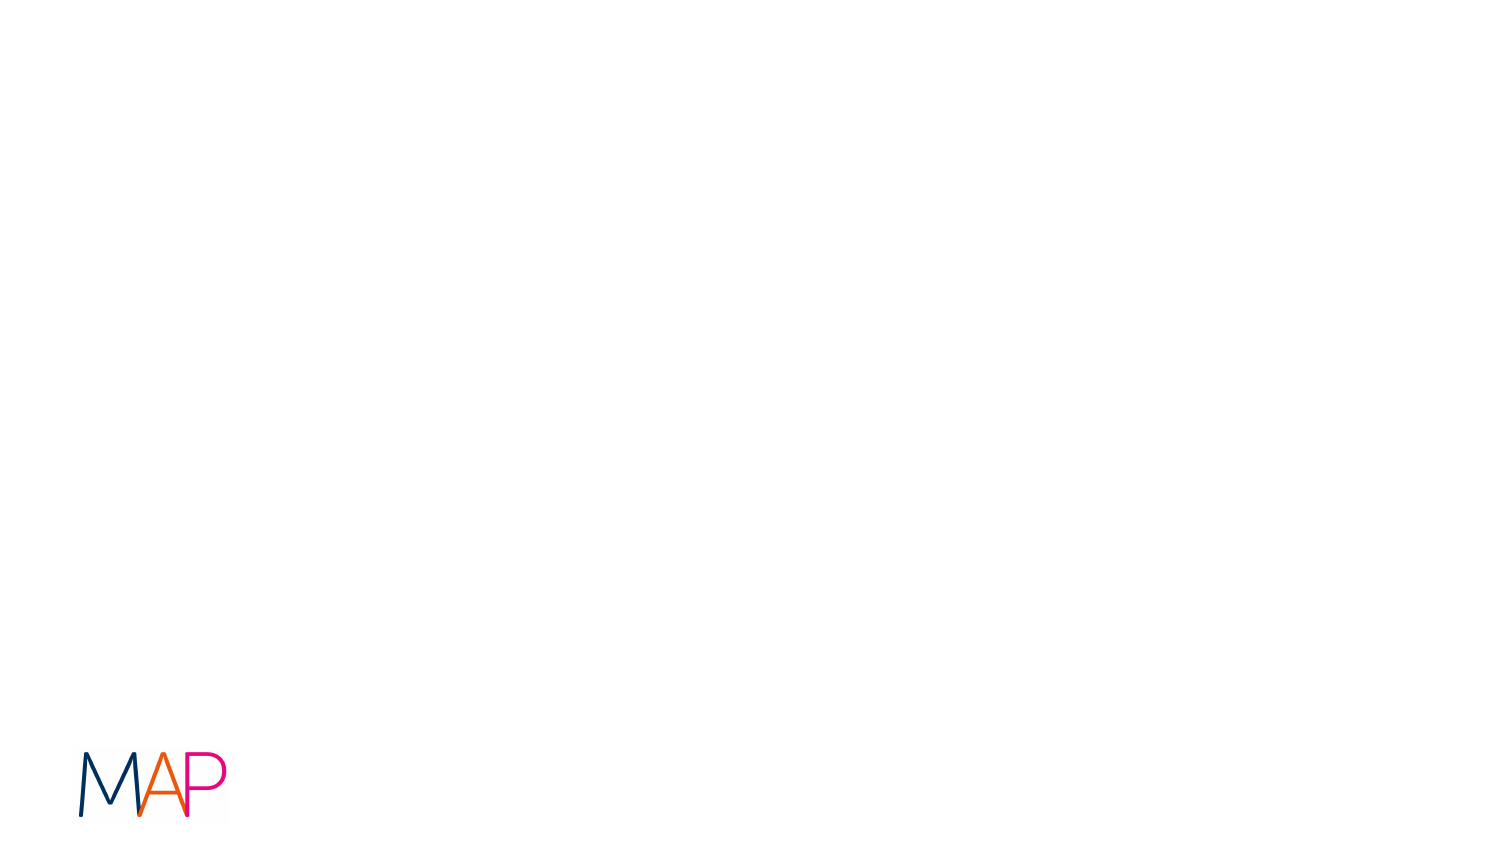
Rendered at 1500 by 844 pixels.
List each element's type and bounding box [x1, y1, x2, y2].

picture [73, 747, 228, 823]
